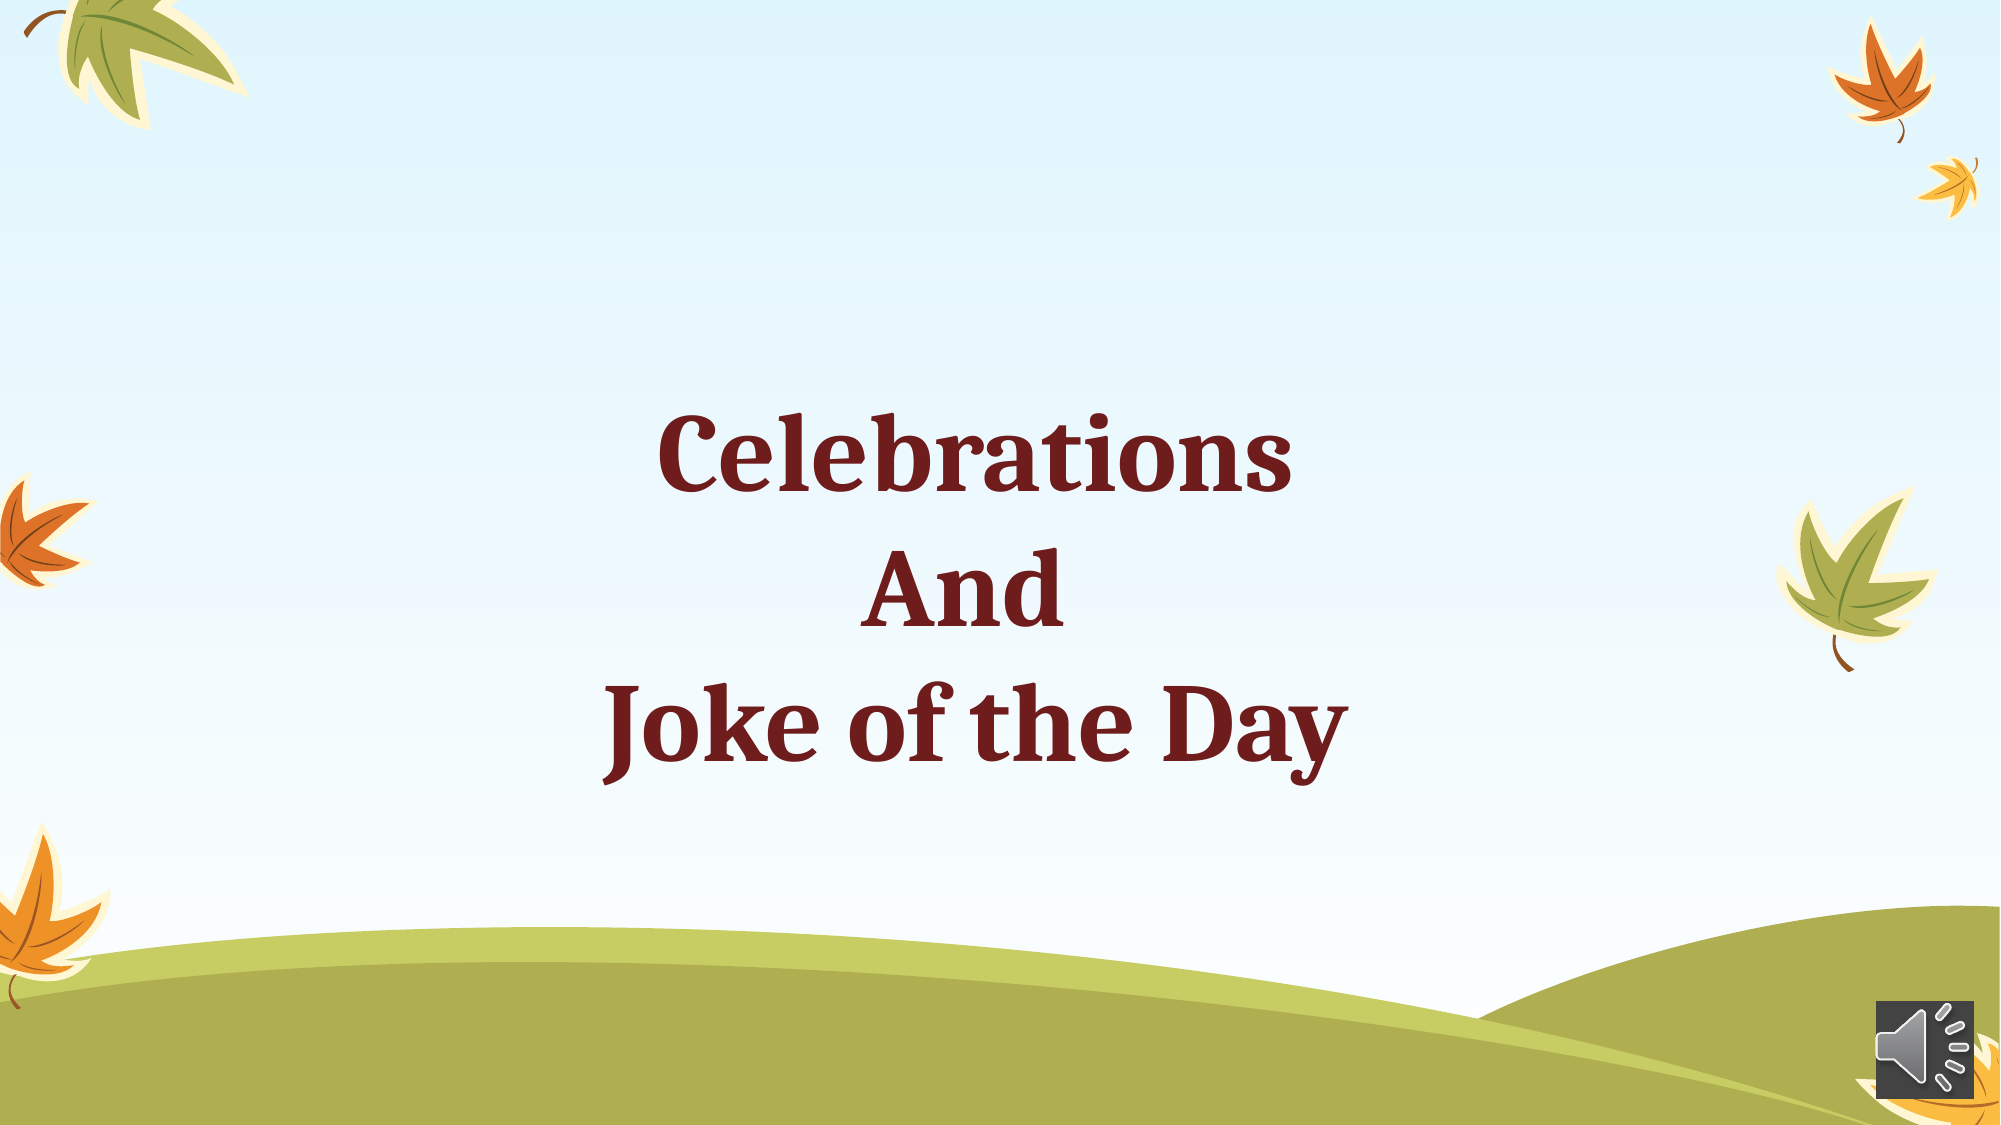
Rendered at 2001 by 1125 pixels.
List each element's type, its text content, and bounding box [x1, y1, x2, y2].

picture [1874, 999, 1975, 1100]
text_box Celebrations And Joke of the Day [587, 370, 1365, 791]
